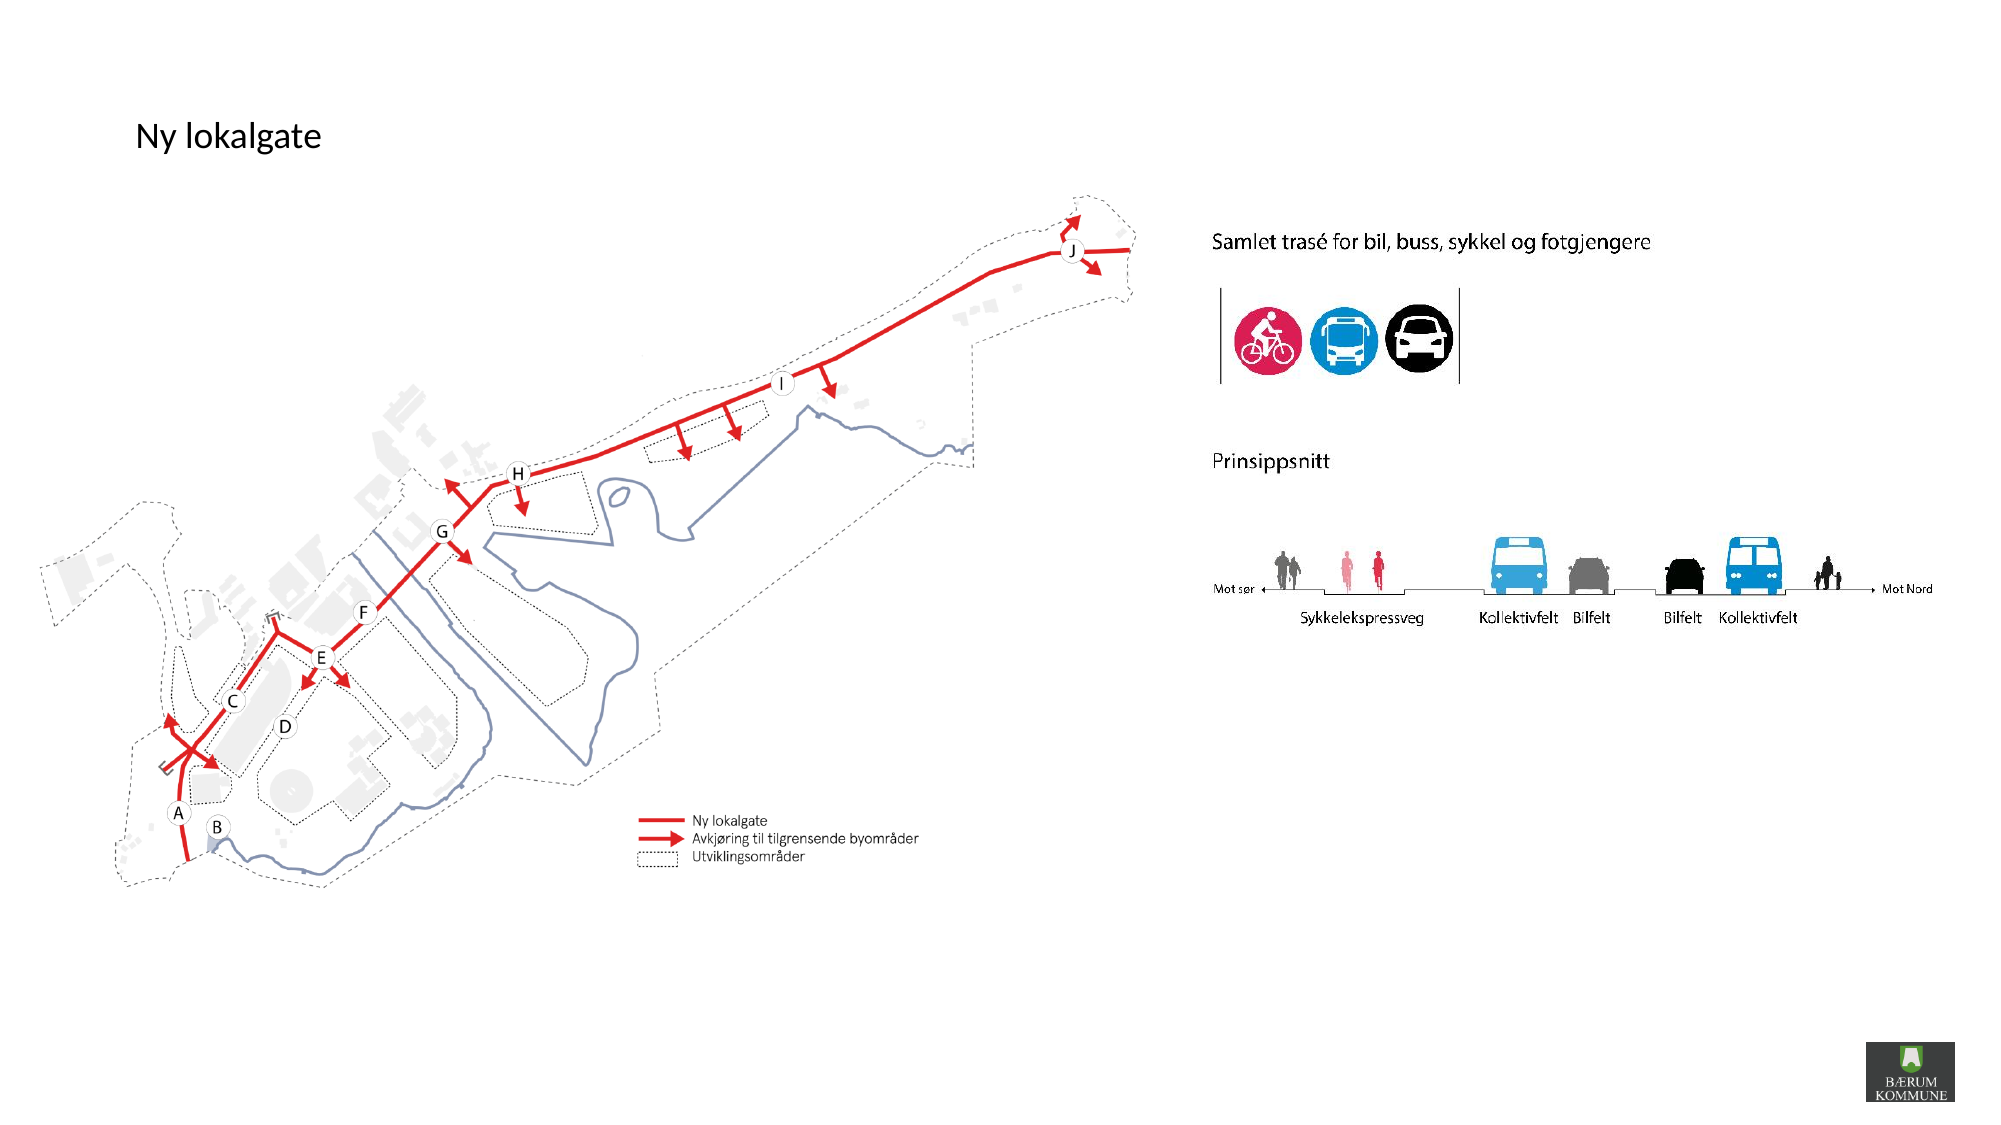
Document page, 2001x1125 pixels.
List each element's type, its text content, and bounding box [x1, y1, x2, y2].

text_box Ny lokalgate [120, 103, 775, 164]
picture [1188, 183, 1970, 691]
picture [30, 183, 1173, 904]
picture [1866, 1041, 1955, 1102]
